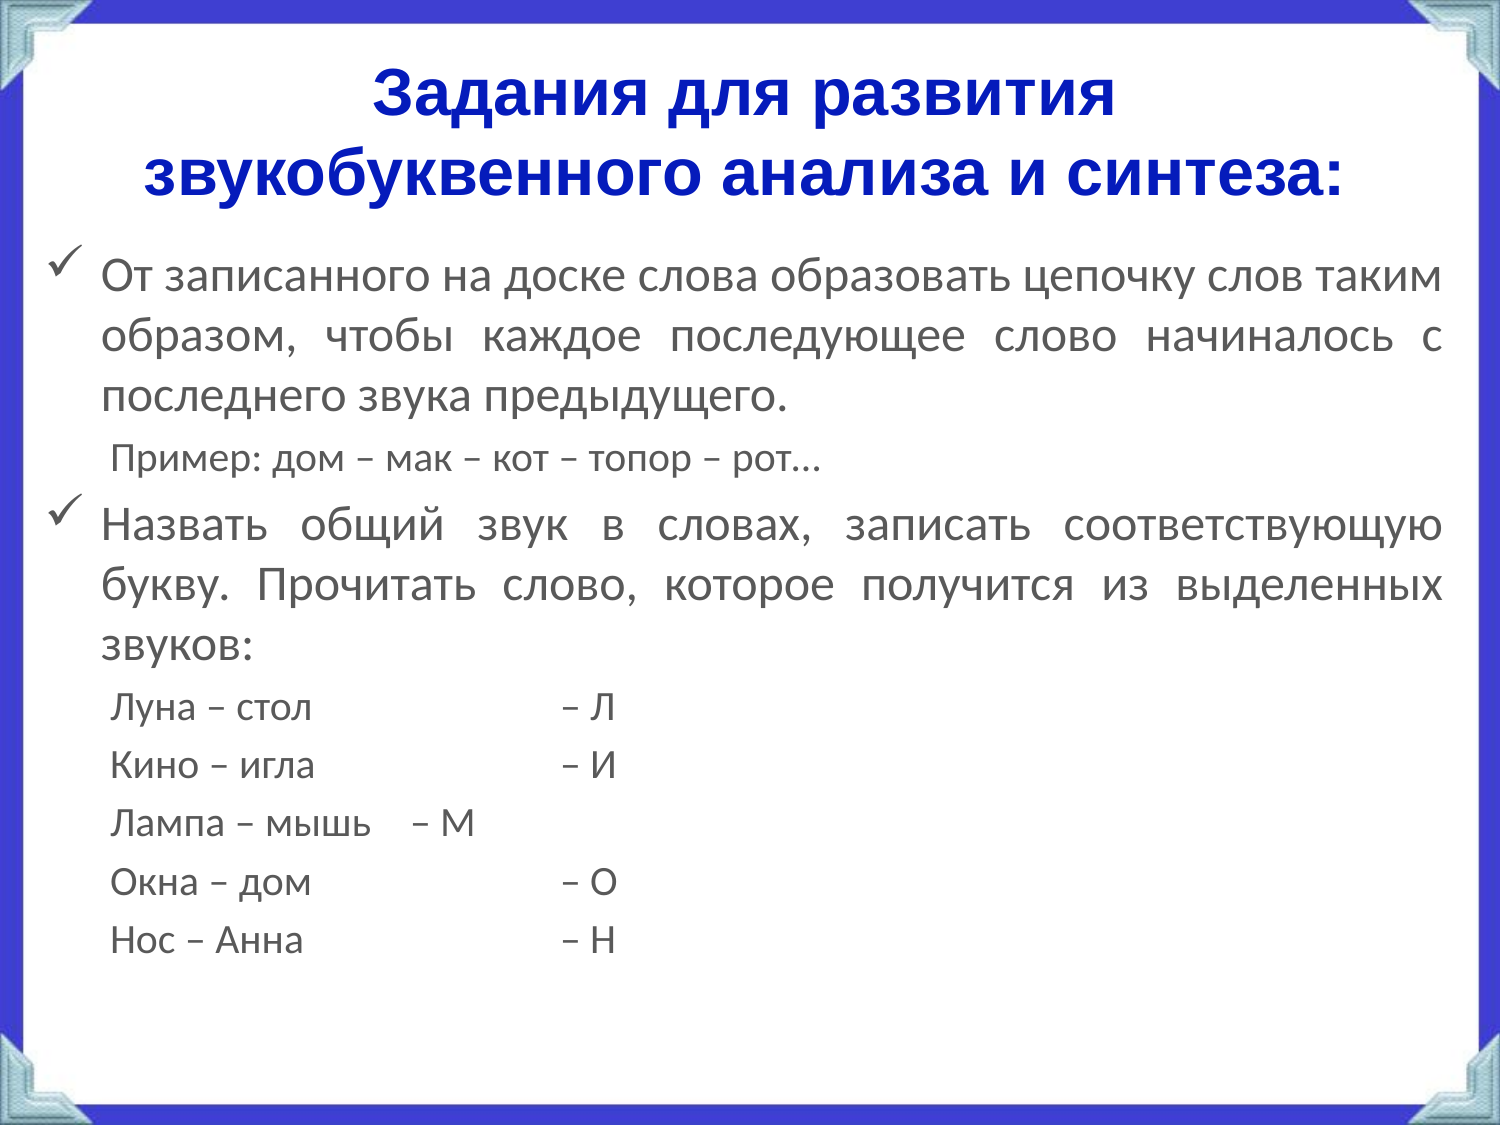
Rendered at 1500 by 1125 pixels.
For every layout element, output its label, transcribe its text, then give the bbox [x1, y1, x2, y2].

picture [0, 0, 1500, 1125]
list От записанного на доске слова образовать цепочку слов таким образом, чтобы каждое последующее слово начиналось с последнего звука предыдущего. Пример: дом – мак – кот – топор – рот… Назвать общий звук в словах, записать соответствующую букву. Прочитать слово, которое получится из выделенных звуков: Луна – стол – Л Кино – игла – И Лампа – мышь – М Окна – дом – О Нос – Анна – Н [29, 234, 1459, 1043]
title Задания для развития звукобуквенного анализа и синтеза: [70, 35, 1421, 223]
